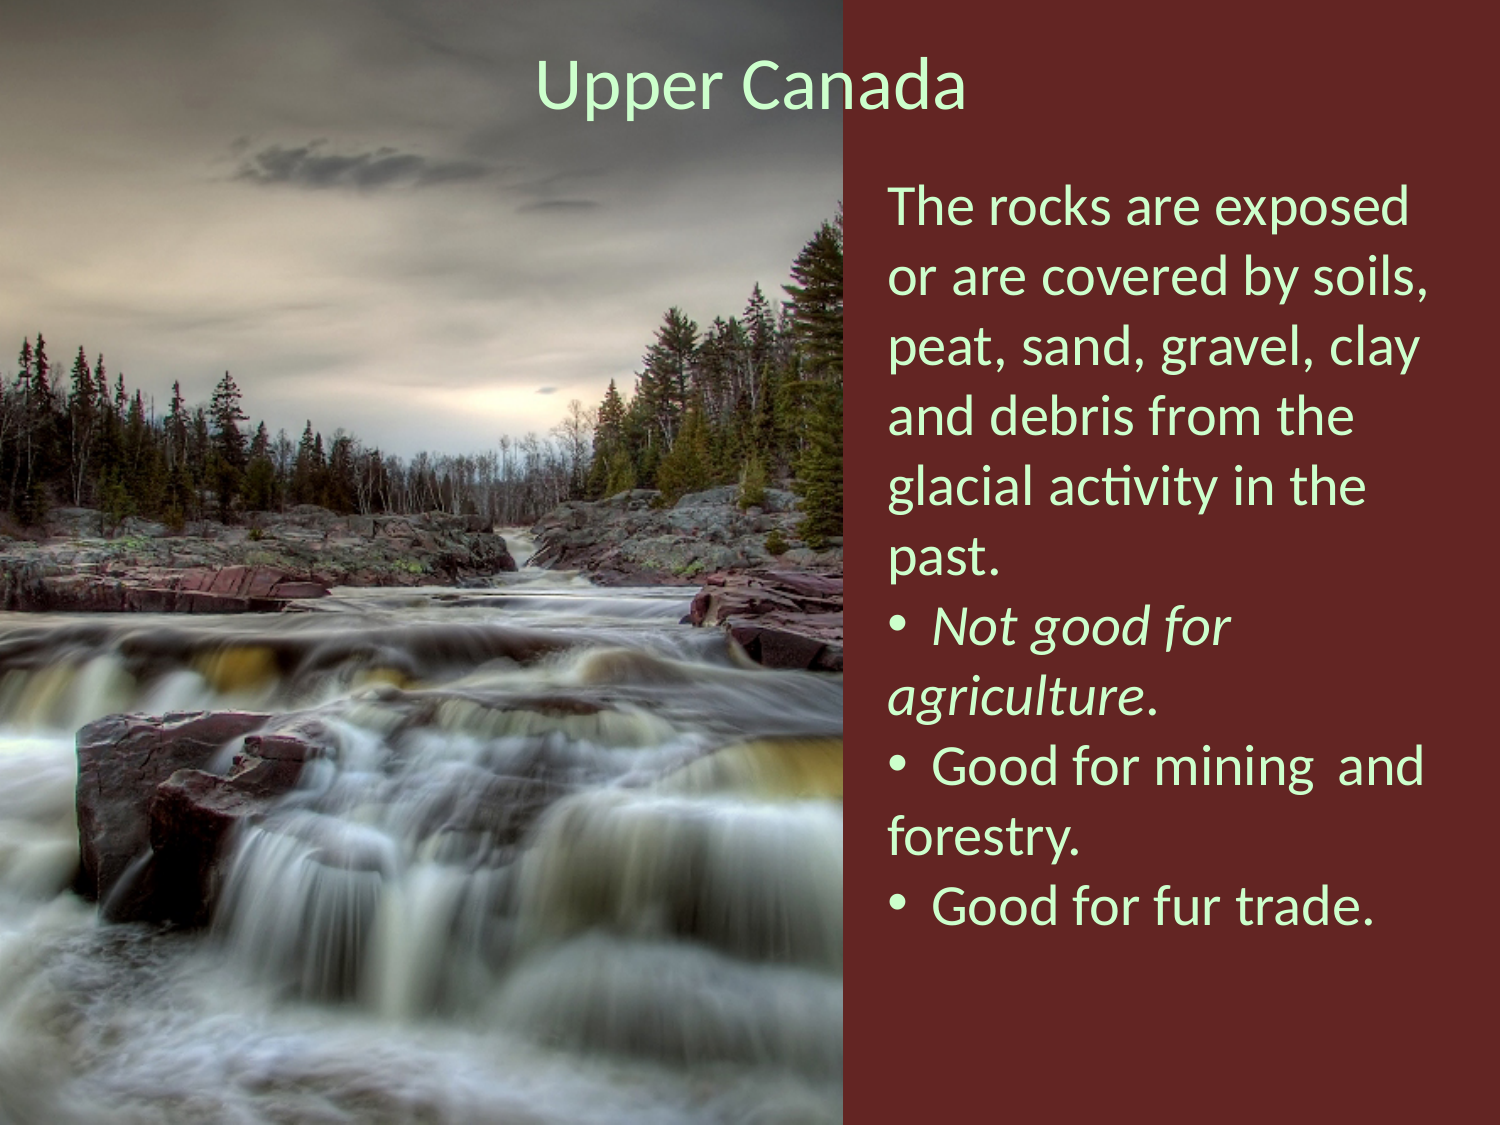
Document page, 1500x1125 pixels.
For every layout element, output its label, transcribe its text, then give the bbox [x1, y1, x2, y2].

title Upper Canada [845, 0, 1500, 160]
picture [0, 0, 844, 1125]
text_box The rocks are exposed or are covered by soils, peat, sand, gravel, clay and debris from the glacial activity in the past. Not good for agriculture. Good for mining and forestry. Good for fur trade. [872, 160, 1456, 945]
